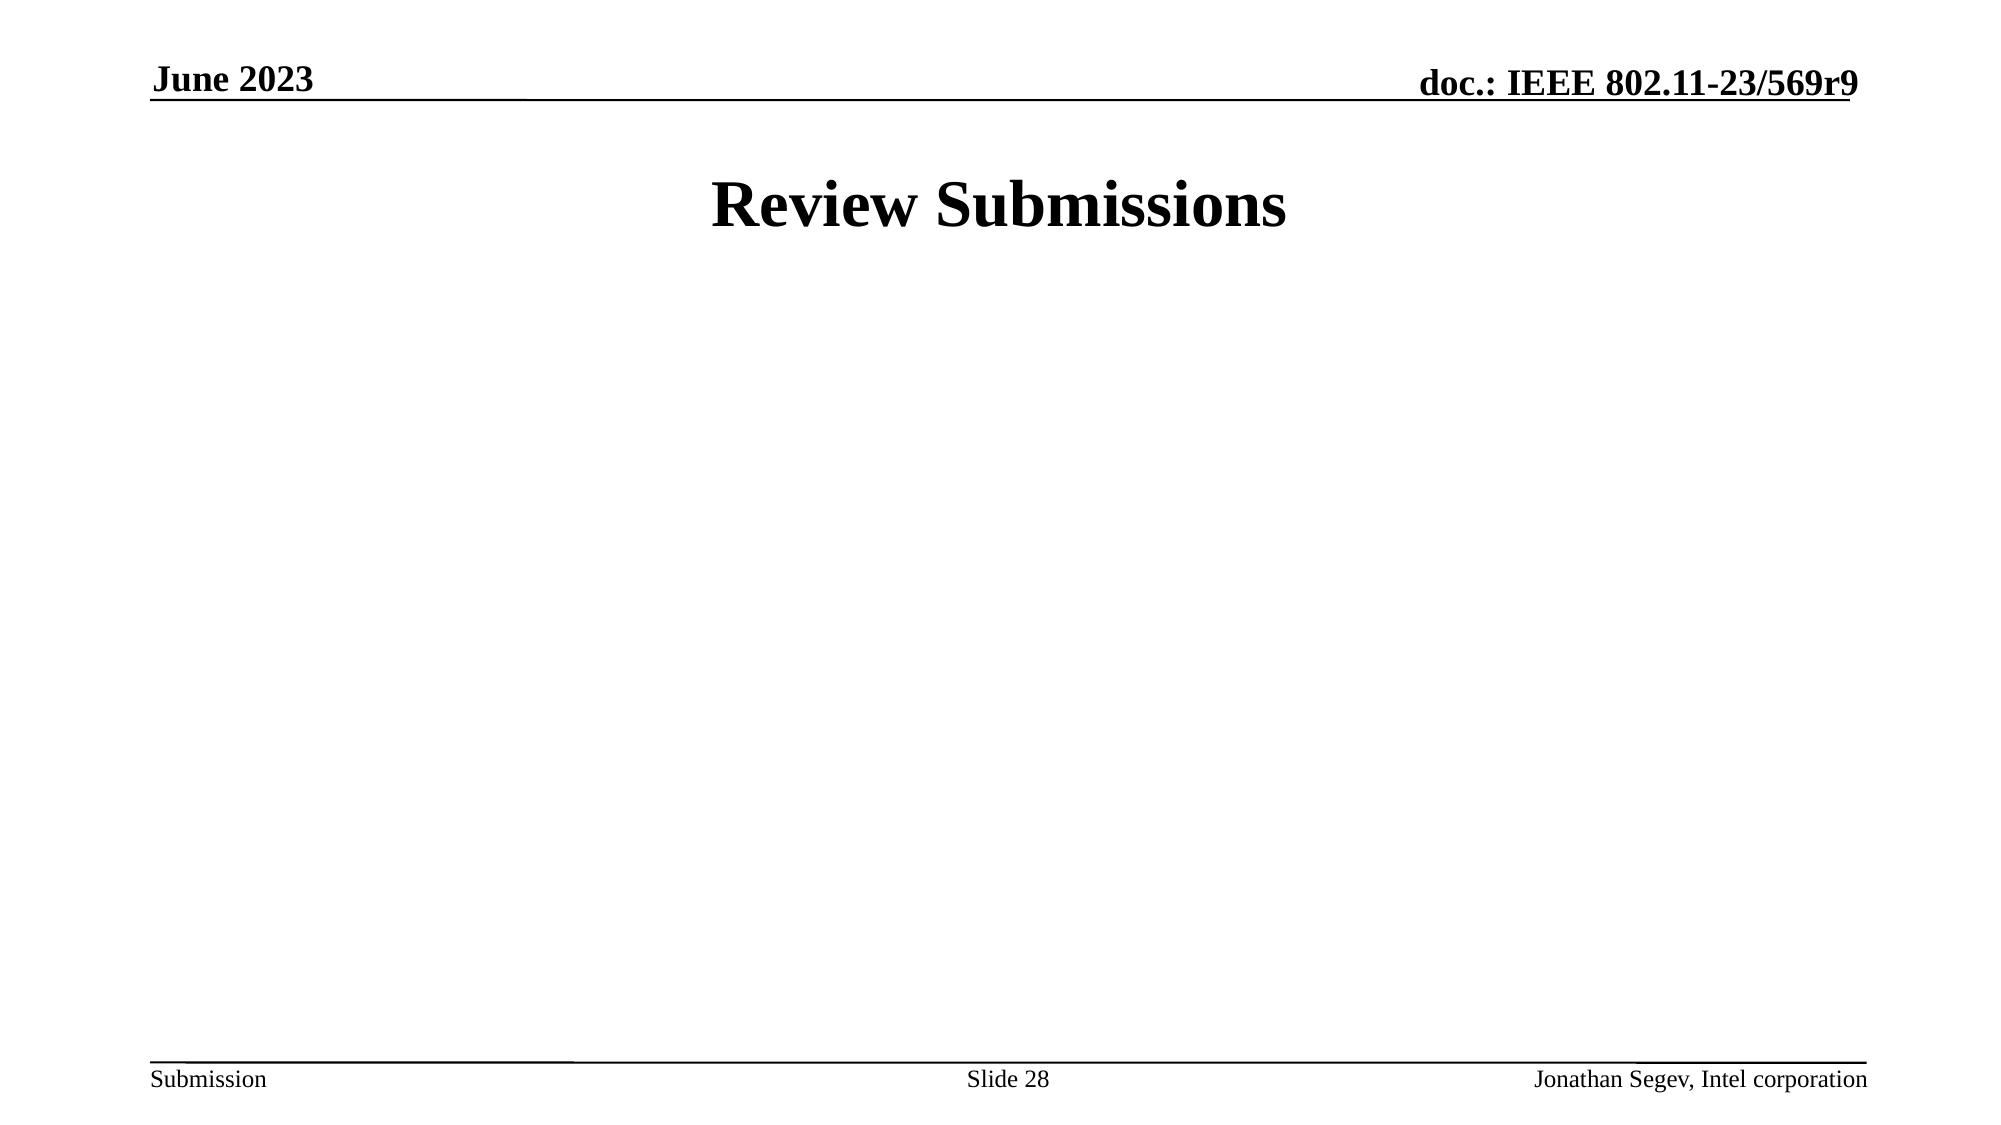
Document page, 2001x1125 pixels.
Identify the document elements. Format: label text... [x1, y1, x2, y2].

slide_number Slide 28 [950, 1061, 1067, 1123]
footer Jonathan Segev, Intel corporation [1171, 1061, 1869, 1093]
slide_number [152, 54, 563, 100]
title Review Submissions [149, 112, 1850, 288]
